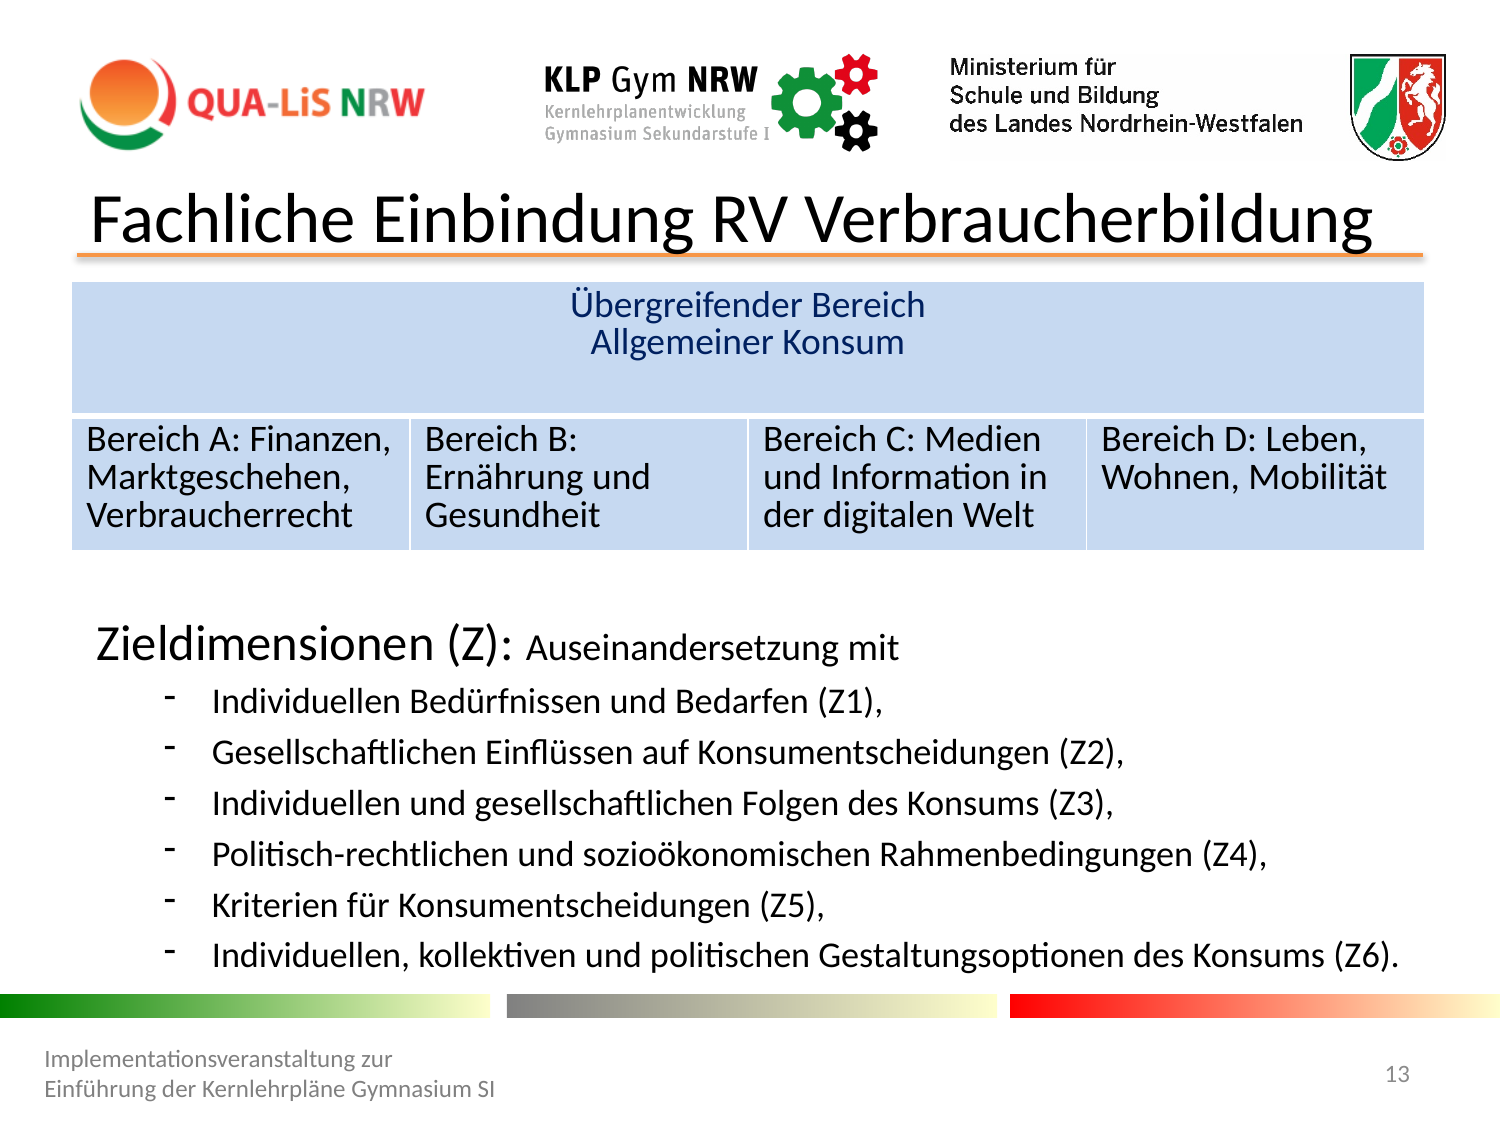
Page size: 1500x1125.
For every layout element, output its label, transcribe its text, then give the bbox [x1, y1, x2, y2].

table_cell Bereich A: Finanzen, Marktgeschehen, Verbraucherrecht [72, 419, 409, 550]
table_cell Bereich D: Leben, Wohnen, Mobilität [1087, 419, 1424, 550]
title Fachliche Einbindung RV Verbraucherbildung [75, 184, 1425, 244]
picture [77, 52, 431, 154]
picture [501, 28, 908, 183]
list Zieldimensionen (Z): Auseinandersetzung mit Individuellen Bedürfnissen und Bedarfen (Z1), Gesellschaftlichen Einflüssen auf Konsumentscheidungen (Z2), Individuellen und gesellschaftlichen Folgen des Konsums (Z3), Politisch-rechtlichen und sozioökonomischen Rahmenbedingungen (Z4), Kriterien für Konsumentscheidungen (Z5), Individuellen, kollektiven und politischen Gestaltungsoptionen des Konsums (Z6). [72, 602, 1423, 988]
table_cell Bereich B: Ernährung und Gesundheit [411, 419, 747, 550]
picture [950, 54, 1446, 161]
slide_number 13 [1328, 1042, 1425, 1103]
table_cell Bereich C: Medien und Information in der digitalen Welt [749, 419, 1086, 550]
slide_number Implementationsveranstaltung zur Einführung der Kernlehrpläne Gymnasium SI [29, 1042, 516, 1103]
table_header Übergreifender Bereich Allgemeiner Konsum [72, 282, 1424, 413]
